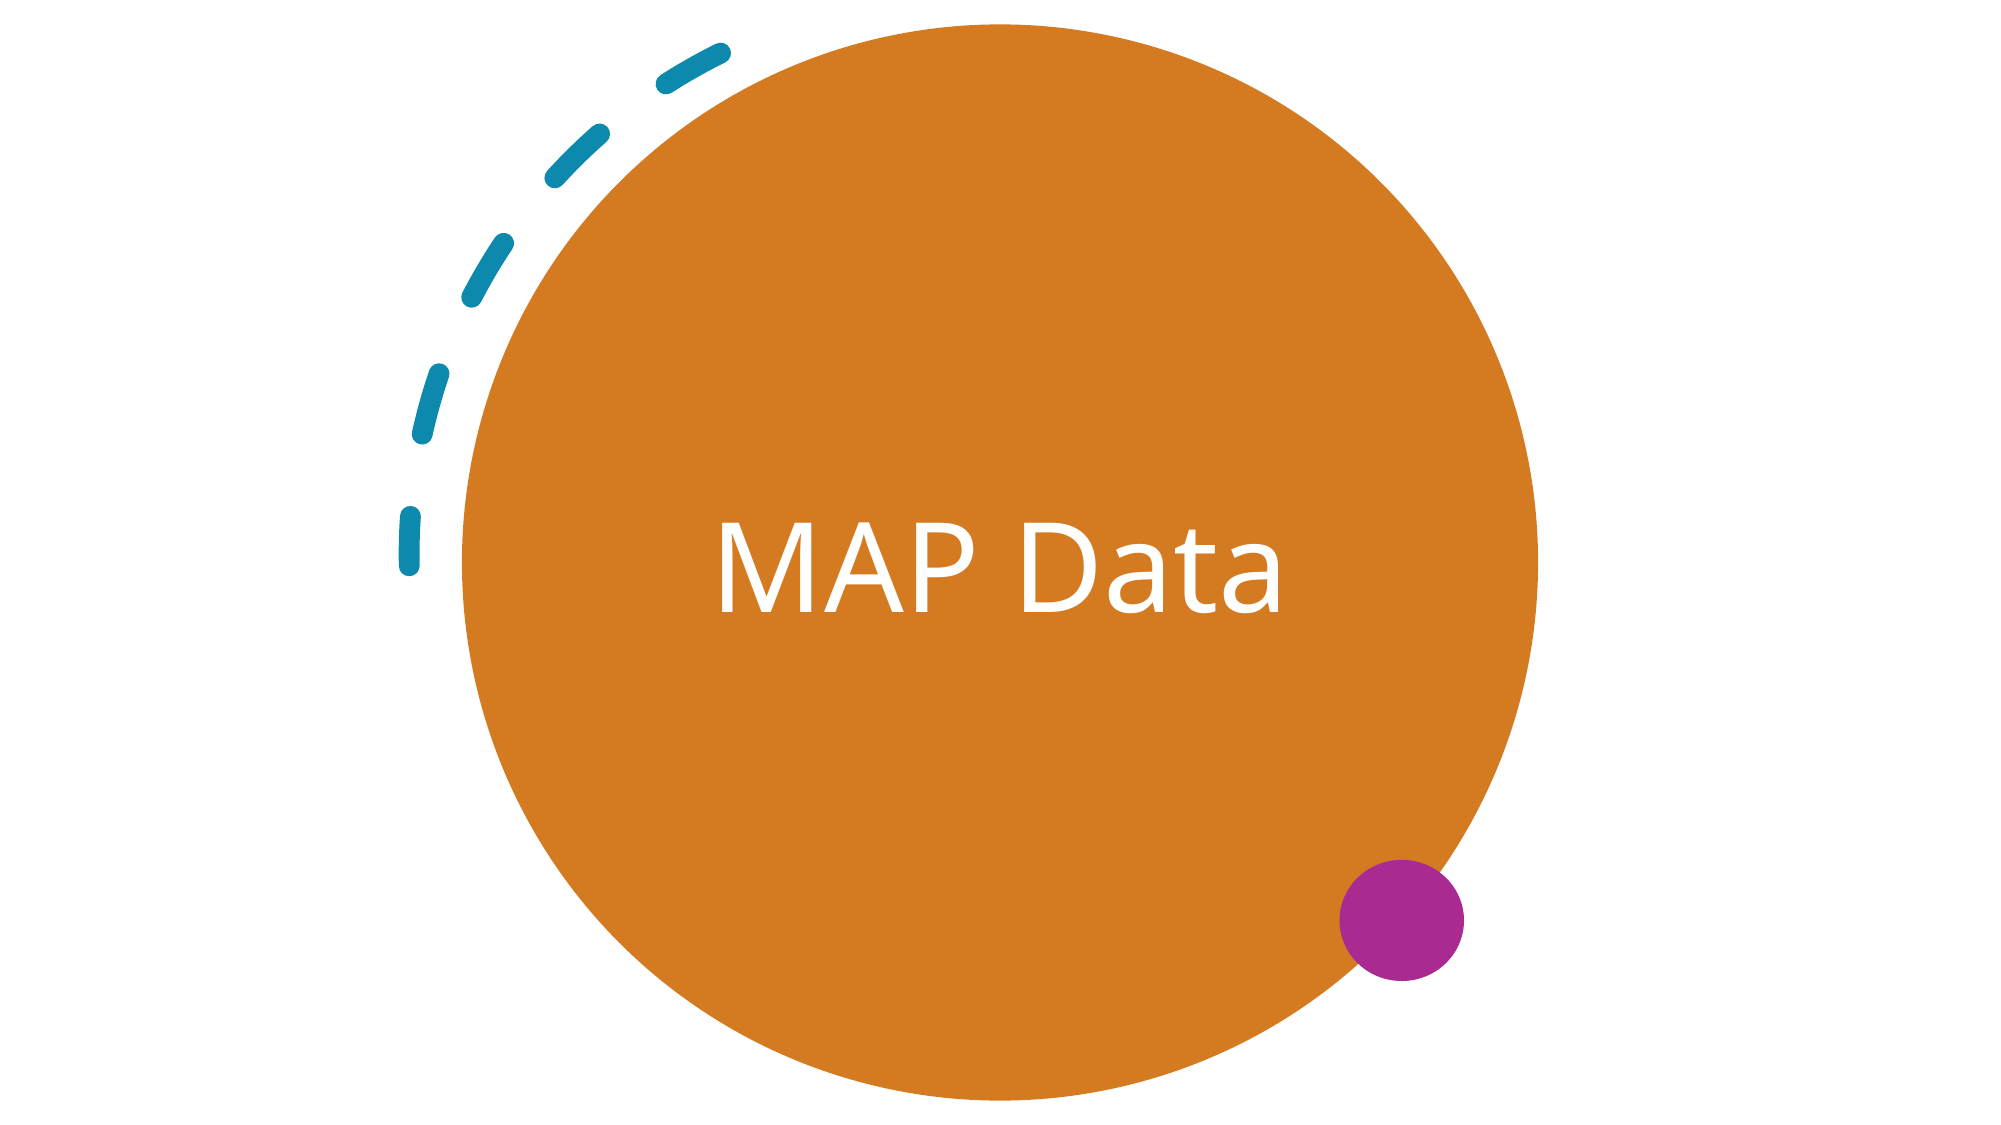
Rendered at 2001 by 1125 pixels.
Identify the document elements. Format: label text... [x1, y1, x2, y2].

title MAP Data [544, 477, 1456, 648]
